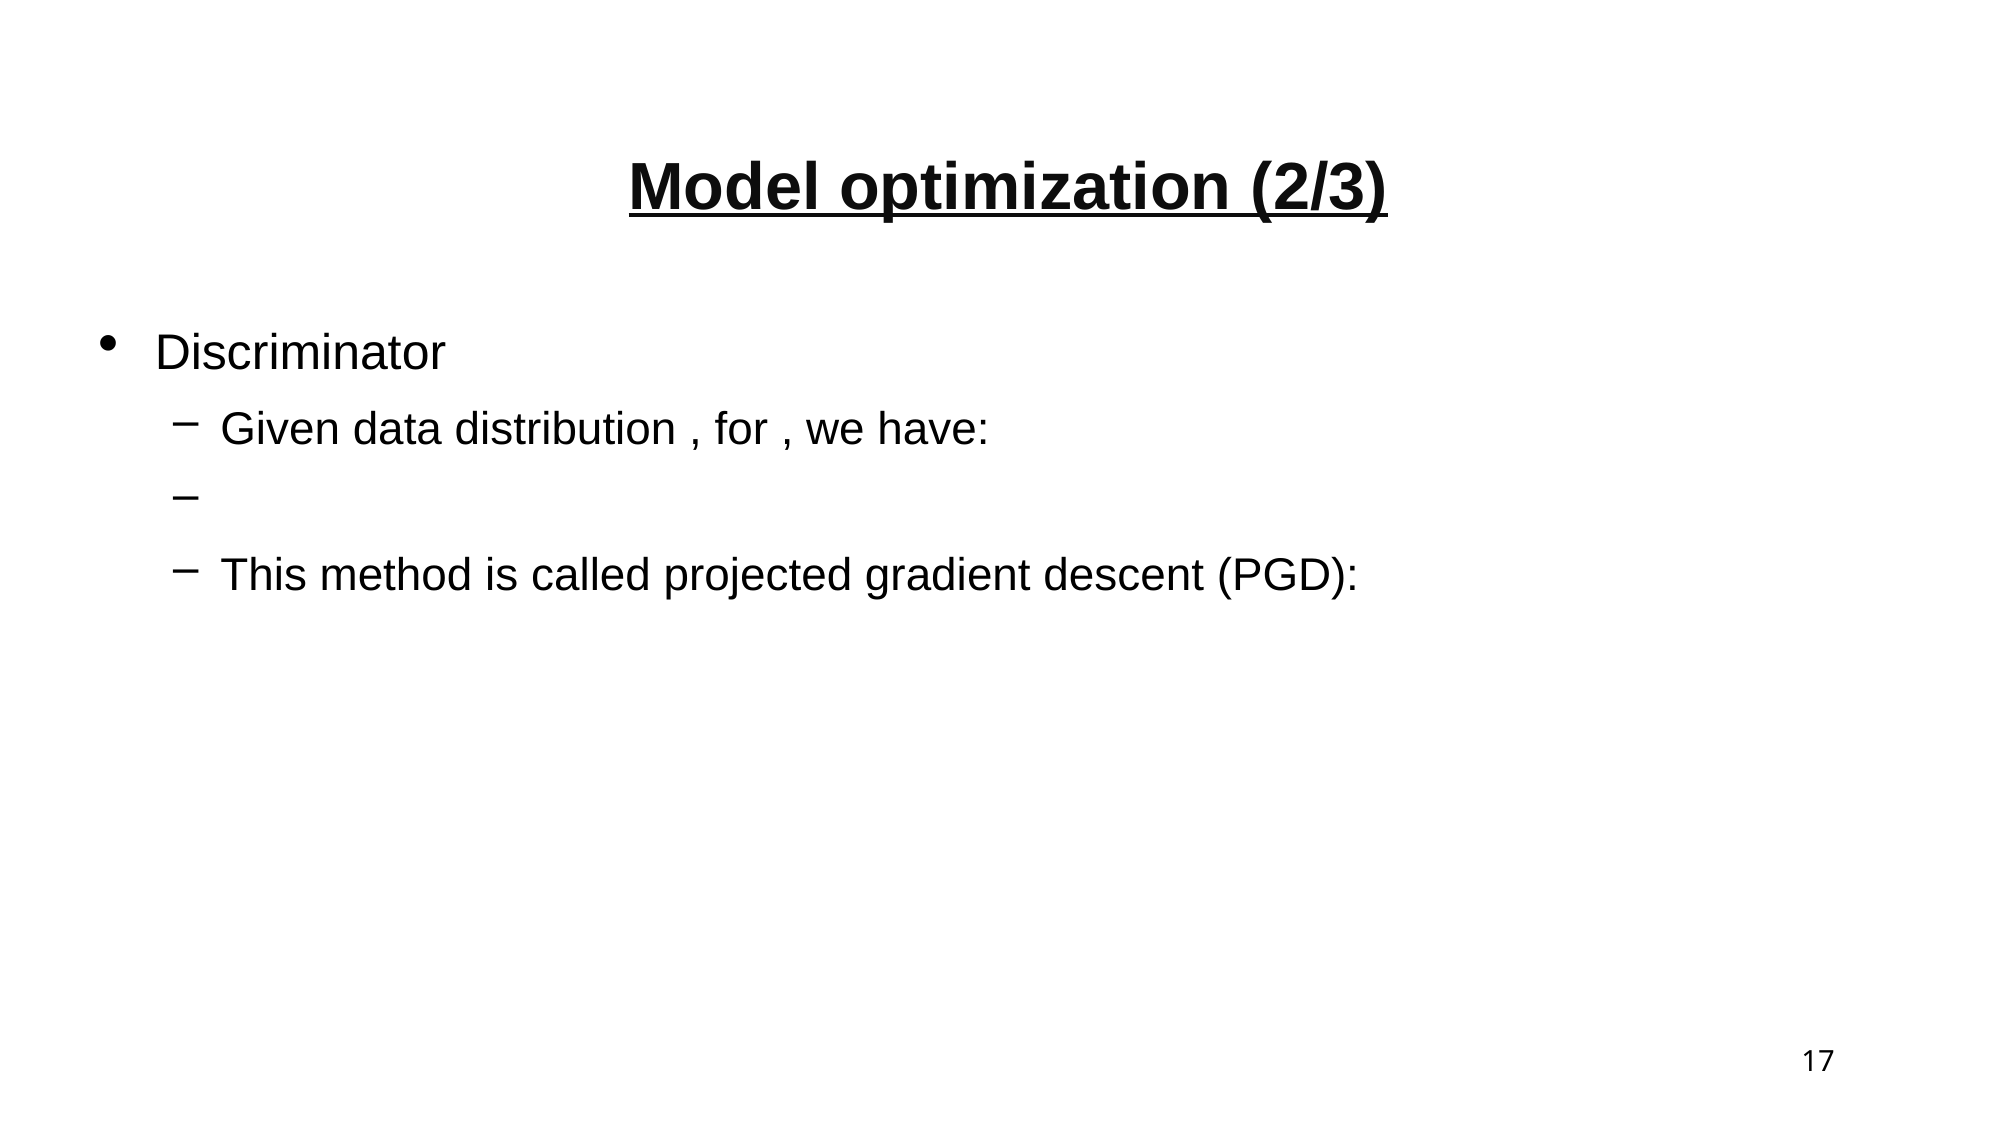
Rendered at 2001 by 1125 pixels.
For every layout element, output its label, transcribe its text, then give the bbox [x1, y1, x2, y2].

title Model optimization (2/3) [183, 78, 1834, 288]
slide_number 17 [1433, 1024, 1851, 1101]
